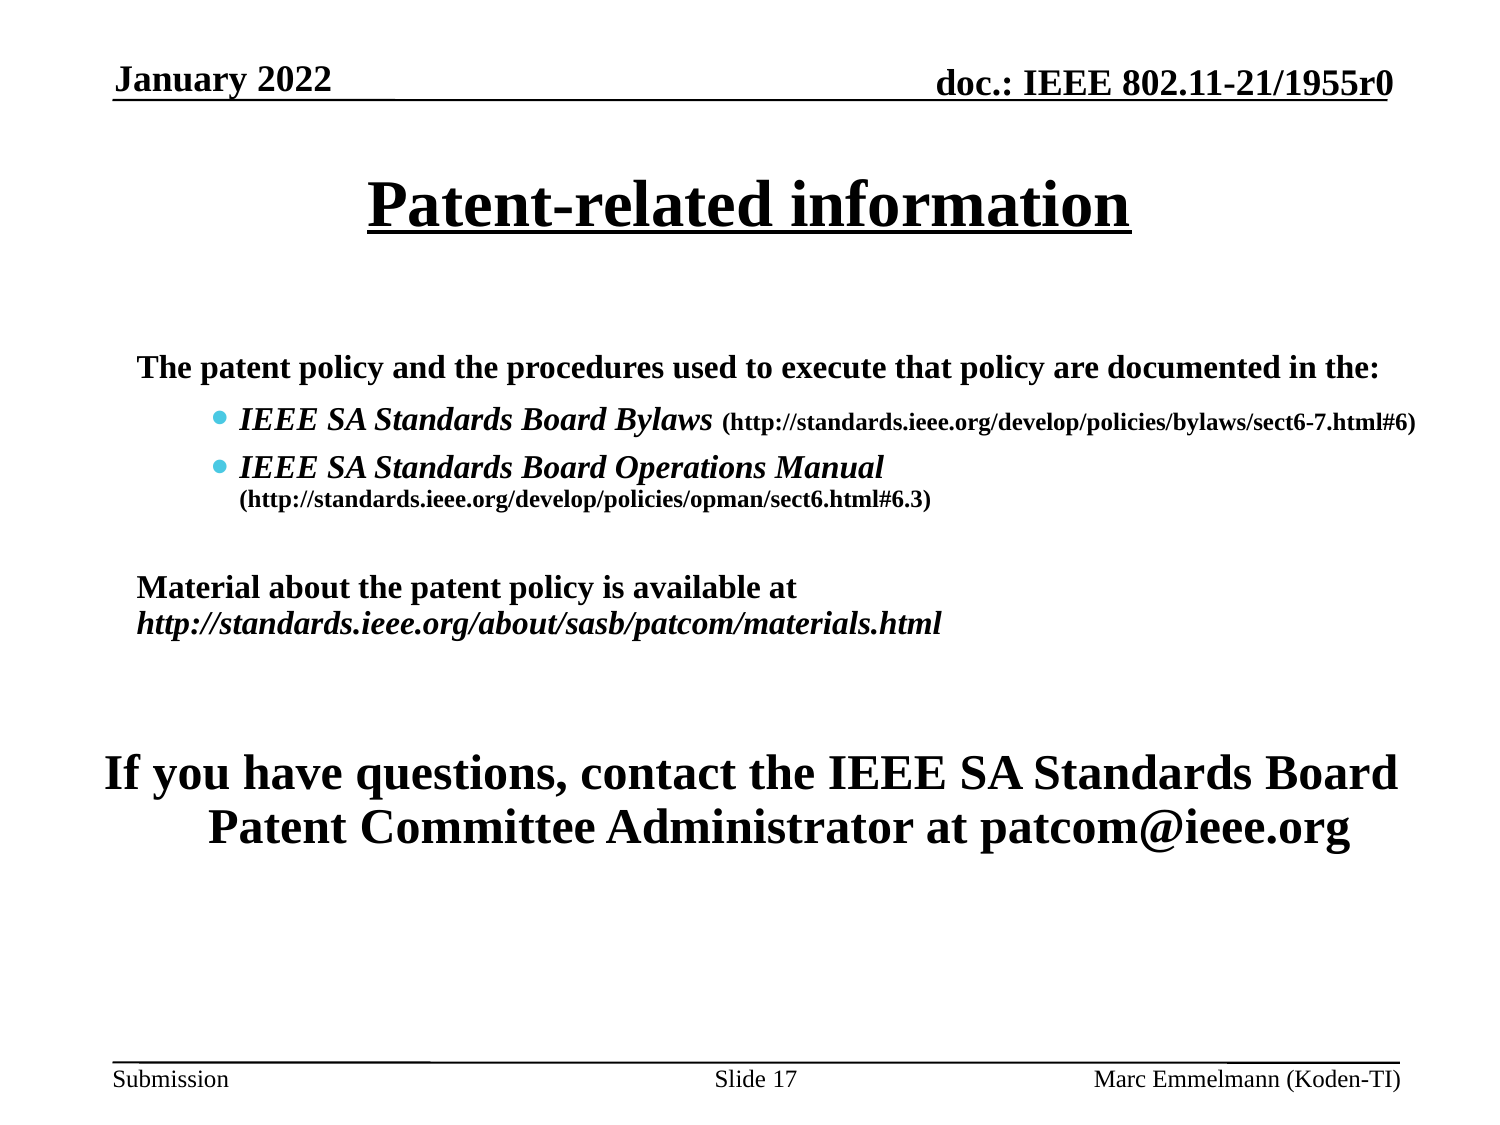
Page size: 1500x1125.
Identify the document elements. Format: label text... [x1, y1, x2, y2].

footer Marc Emmelmann (Koden-TI) [878, 1061, 1402, 1093]
slide_number Slide 17 [712, 1061, 800, 1123]
list The patent policy and the procedures used to execute that policy are documented in the: IEEE SA Standards Board Bylaws (http://standards.ieee.org/develop/policies/bylaws/sect6-7.html#6) IEEE SA Standards Board Operations Manual (http://standards.ieee.org/develop/policies/opman/sect6.html#6.3) Material about the patent policy is available at http://standards.ieee.org/about/sasb/patcom/materials.html If you have questions, contact the IEEE SA Standards Board Patent Committee Administrator at patcom@ieee.org [62, 299, 1438, 975]
title Patent-related information [112, 112, 1388, 288]
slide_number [114, 54, 423, 100]
